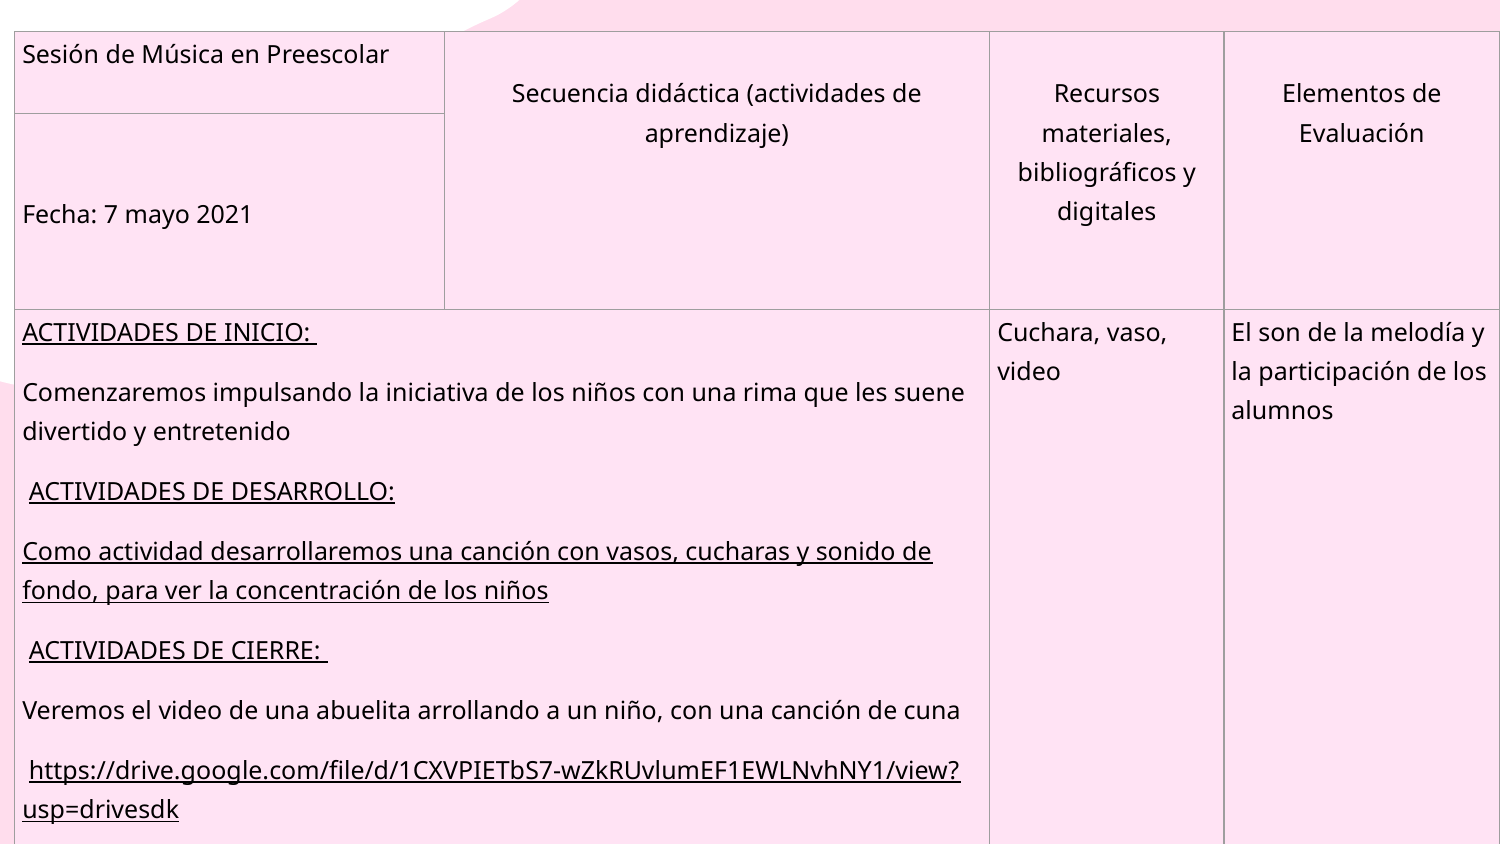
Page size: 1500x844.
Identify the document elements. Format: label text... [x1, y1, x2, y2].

table_header Sesión de Música en Preescolar [15, 32, 444, 113]
table_header Secuencia didáctica (actividades de aprendizaje) [445, 32, 989, 309]
table_cell Fecha: 7 mayo 2021 [15, 114, 444, 309]
table_header Elementos de Evaluación [1225, 32, 1499, 309]
table_cell El son de la melodía y la participación de los alumnos [1225, 310, 1499, 844]
table_header Recursos materiales, bibliográficos y digitales [990, 32, 1223, 309]
table_cell Cuchara, vaso, video [990, 310, 1223, 844]
table_cell ACTIVIDADES DE INICIO: Comenzaremos impulsando la iniciativa de los niños con una rima que les suene divertido y entretenido ACTIVIDADES DE DESARROLLO: Como actividad desarrollaremos una canción con vasos, cucharas y sonido de fondo, para ver la concentración de los niños ACTIVIDADES DE CIERRE: Veremos el video de una abuelita arrollando a un niño, con una canción de cuna https://drive.google.com/file/d/1CXVPIETbS7-wZkRUvlumEF1EWLNvhNY1/view?usp=drivesdk [15, 310, 989, 844]
